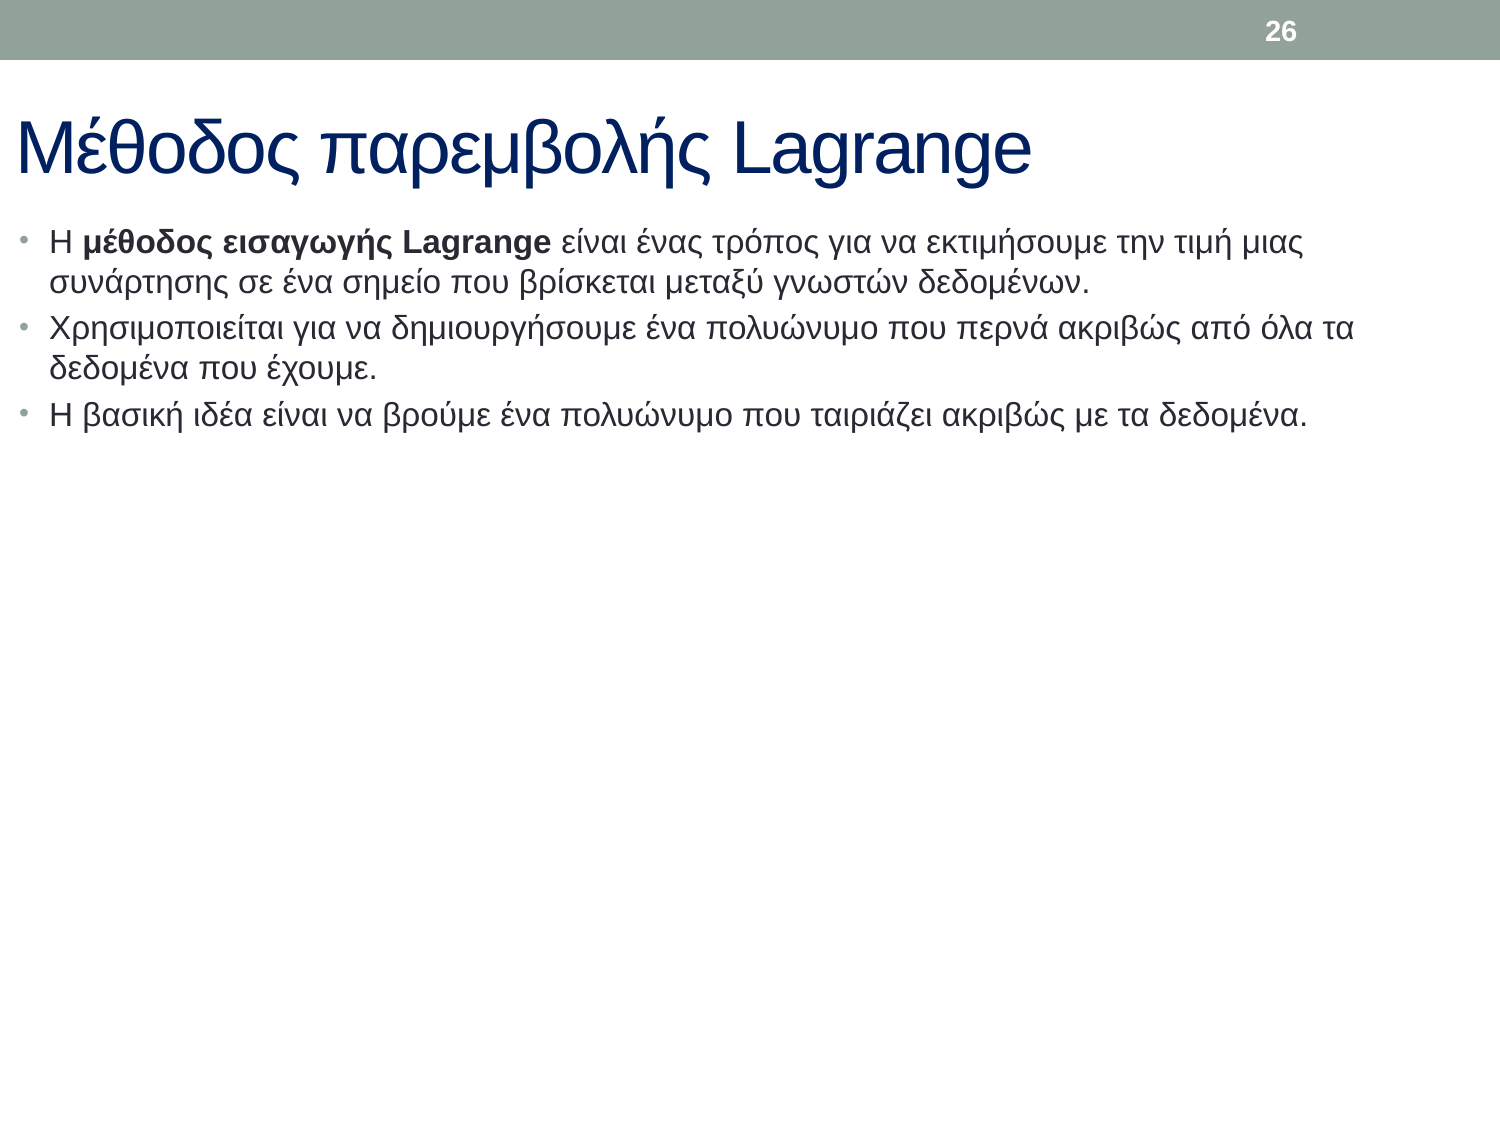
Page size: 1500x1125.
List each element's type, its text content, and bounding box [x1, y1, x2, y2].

slide_number 26 [1250, 3, 1425, 57]
list Η μέθοδος εισαγωγής Lagrange είναι ένας τρόπος για να εκτιμήσουμε την τιμή μιας συνάρτησης σε ένα σημείο που βρίσκεται μεταξύ γνωστών δεδομένων. Χρησιμοποιείται για να δημιουργήσουμε ένα πολυώνυμο που περνά ακριβώς από όλα τα δεδομένα που έχουμε. Η βασική ιδέα είναι να βρούμε ένα πολυώνυμο που ταιριάζει ακριβώς με τα δεδομένα. [4, 212, 1462, 1124]
title Μέθοδος παρεμβολής Lagrange [0, 62, 1500, 225]
